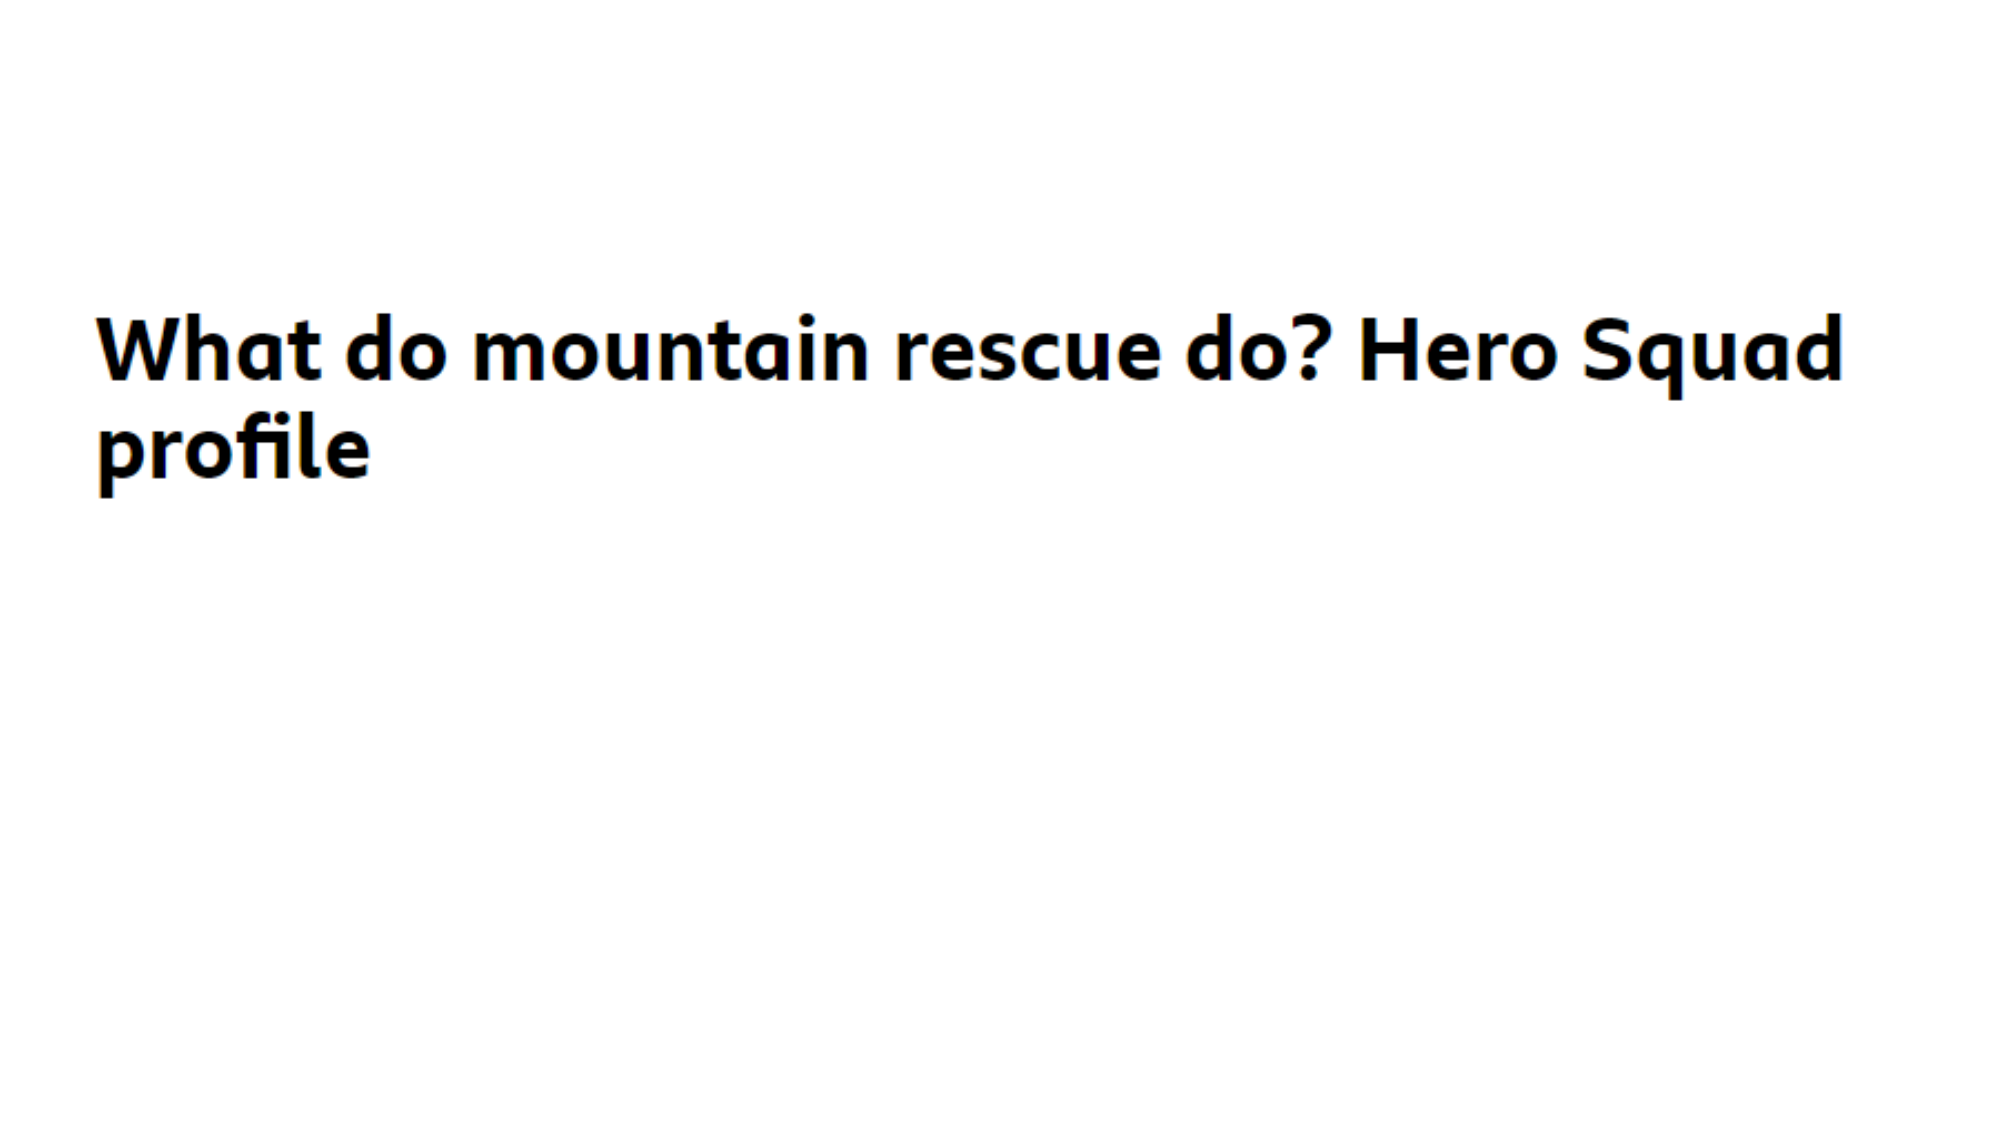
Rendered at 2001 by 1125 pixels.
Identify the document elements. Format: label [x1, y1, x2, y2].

picture [44, 274, 1887, 530]
